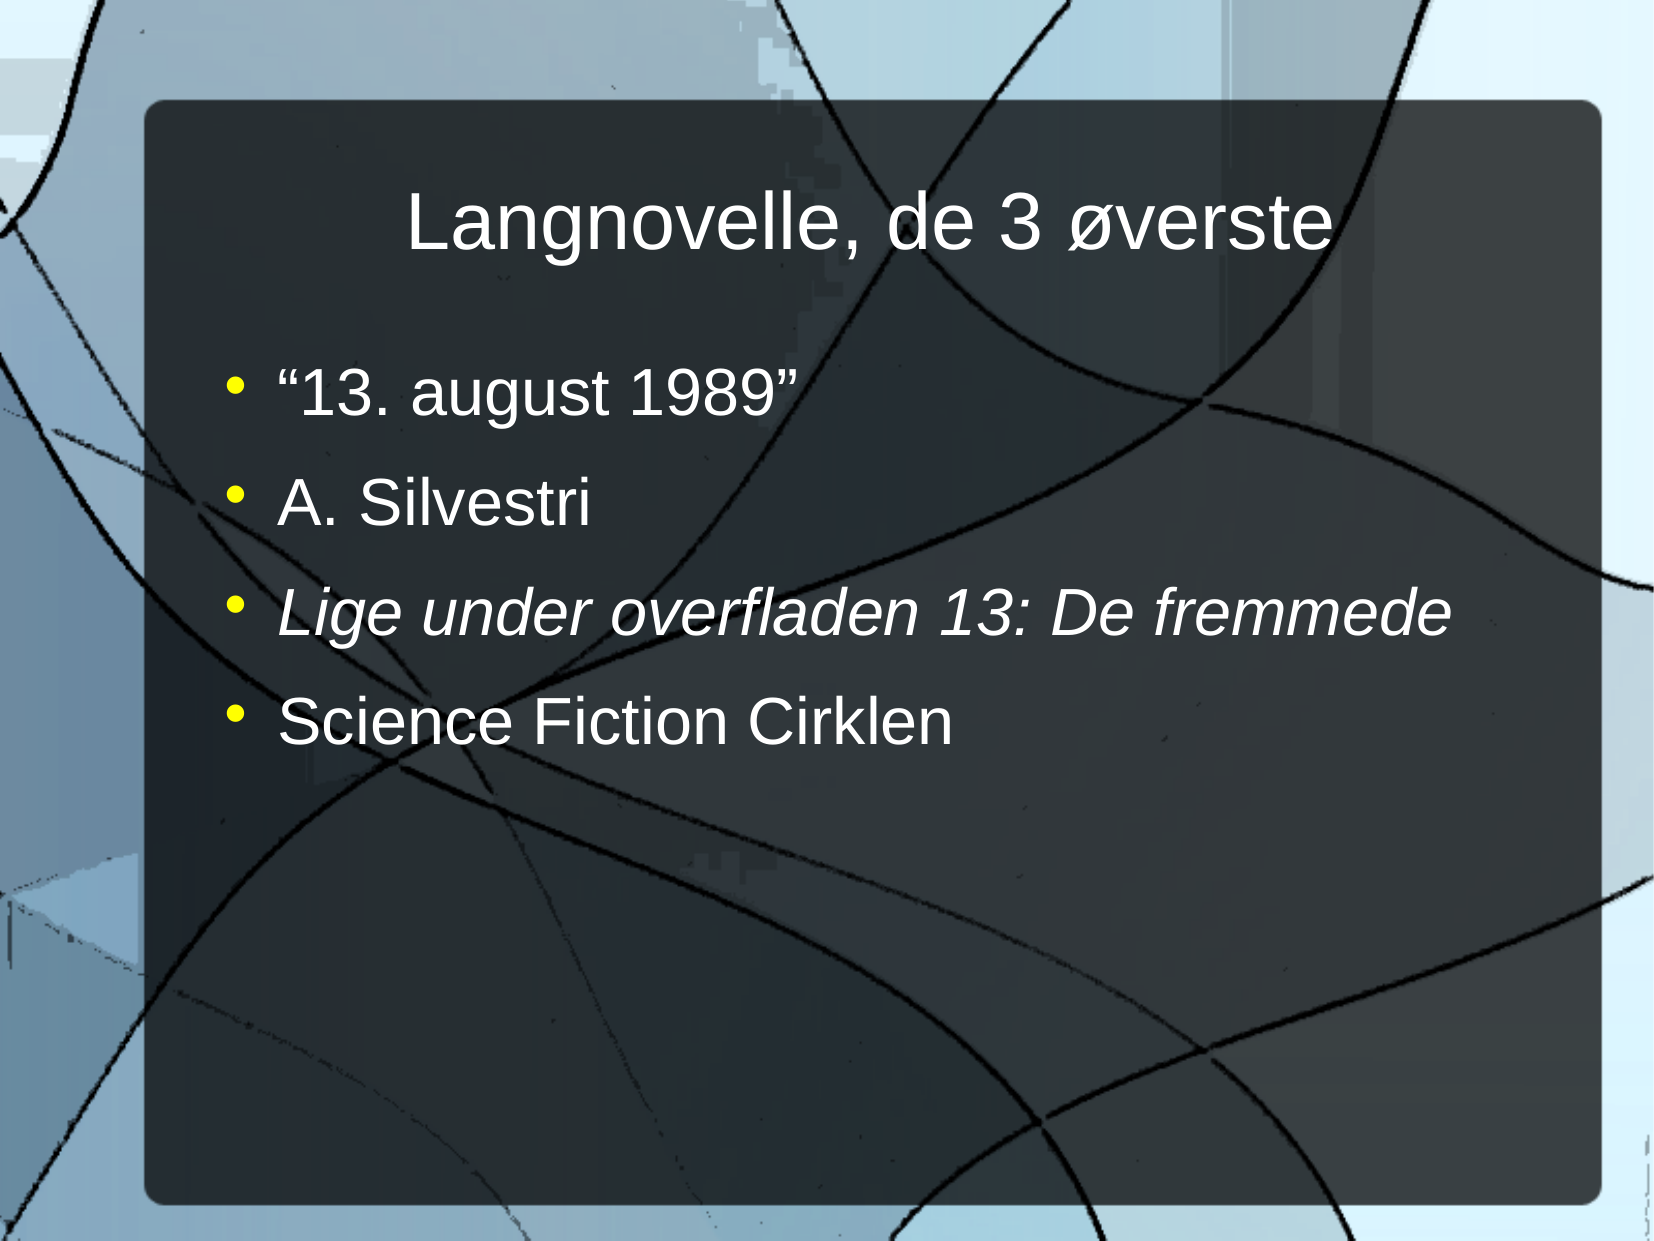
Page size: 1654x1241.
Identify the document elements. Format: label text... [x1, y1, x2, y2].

text_box “13. august 1989” A. Silvestri Lige under overfladen 13: De fremmede Science Fiction Cirklen [206, 349, 1571, 1069]
text_box Langnovelle, de 3 øverste [159, 108, 1583, 325]
picture [0, 0, 1654, 1241]
